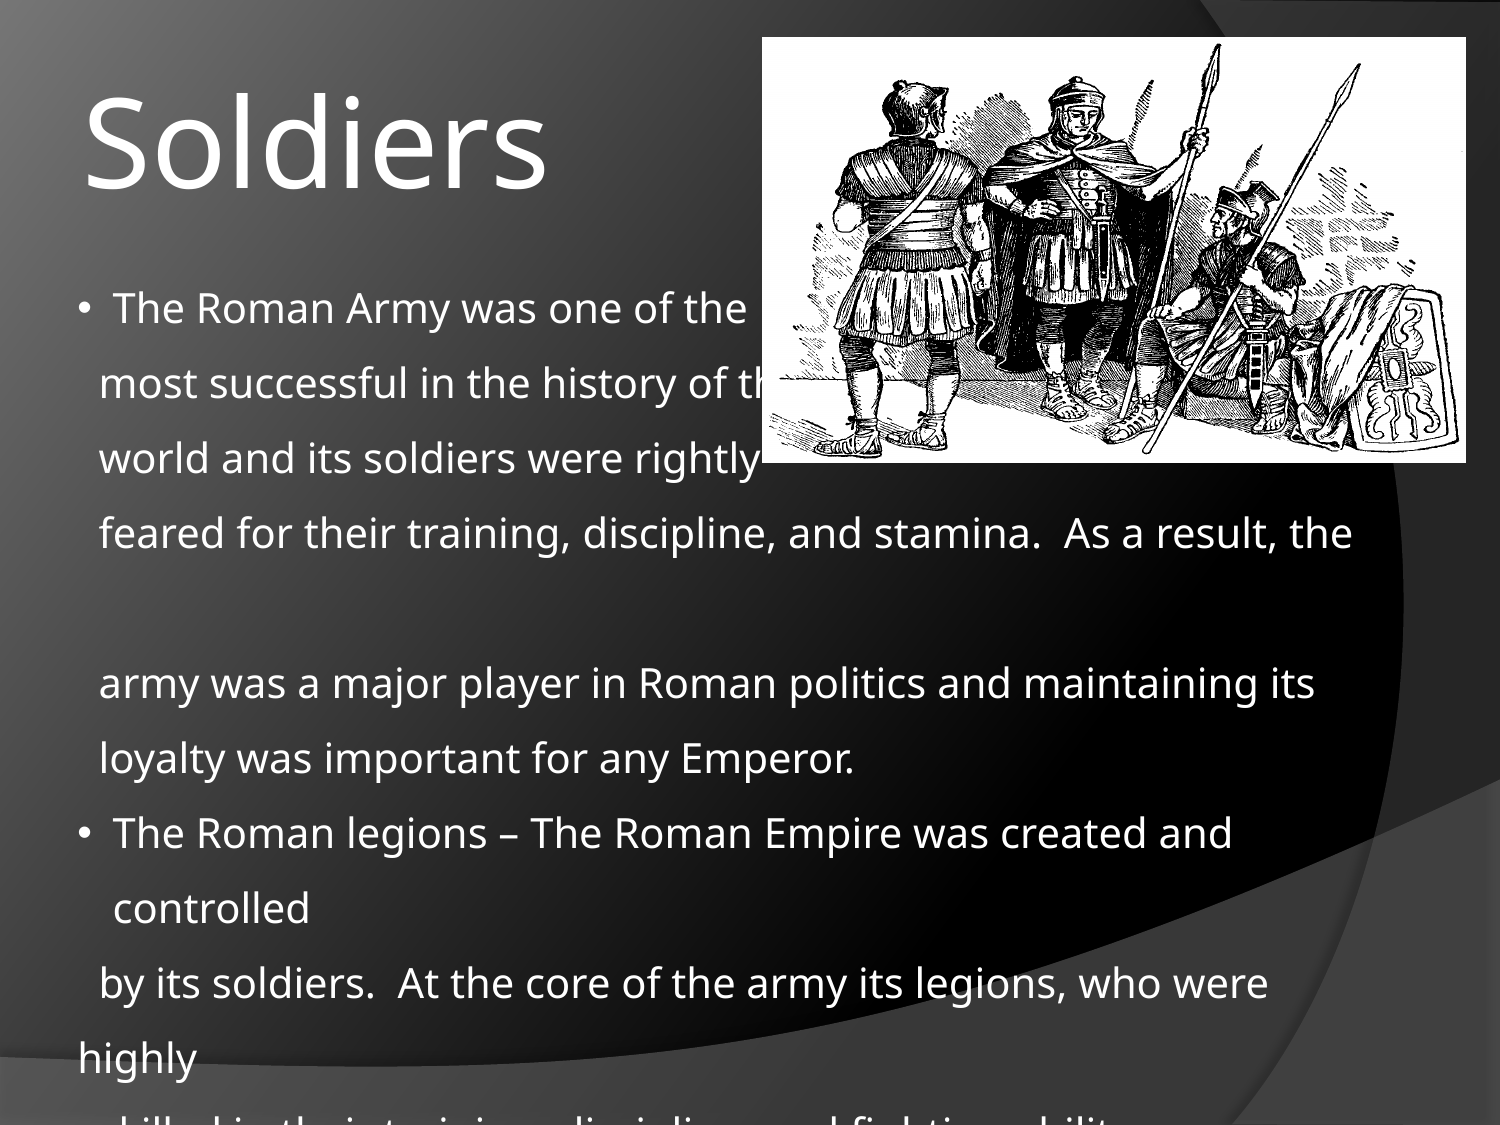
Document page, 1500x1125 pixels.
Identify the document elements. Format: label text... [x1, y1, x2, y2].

text_box The Roman Army was one of the most successful in the history of the world and its soldiers were rightly feared for their training, discipline, and stamina. As a result, the army was a major player in Roman politics and maintaining its loyalty was important for any Emperor. The Roman legions – The Roman Empire was created and controlled by its soldiers. At the core of the army its legions, who were highly skilled in their training, discipline, and fighting ability. The minimum term of service for a soldier during the first century CE was __ years. [62, 249, 1375, 1125]
title Soldiers [74, 44, 753, 233]
picture [762, 37, 1467, 463]
